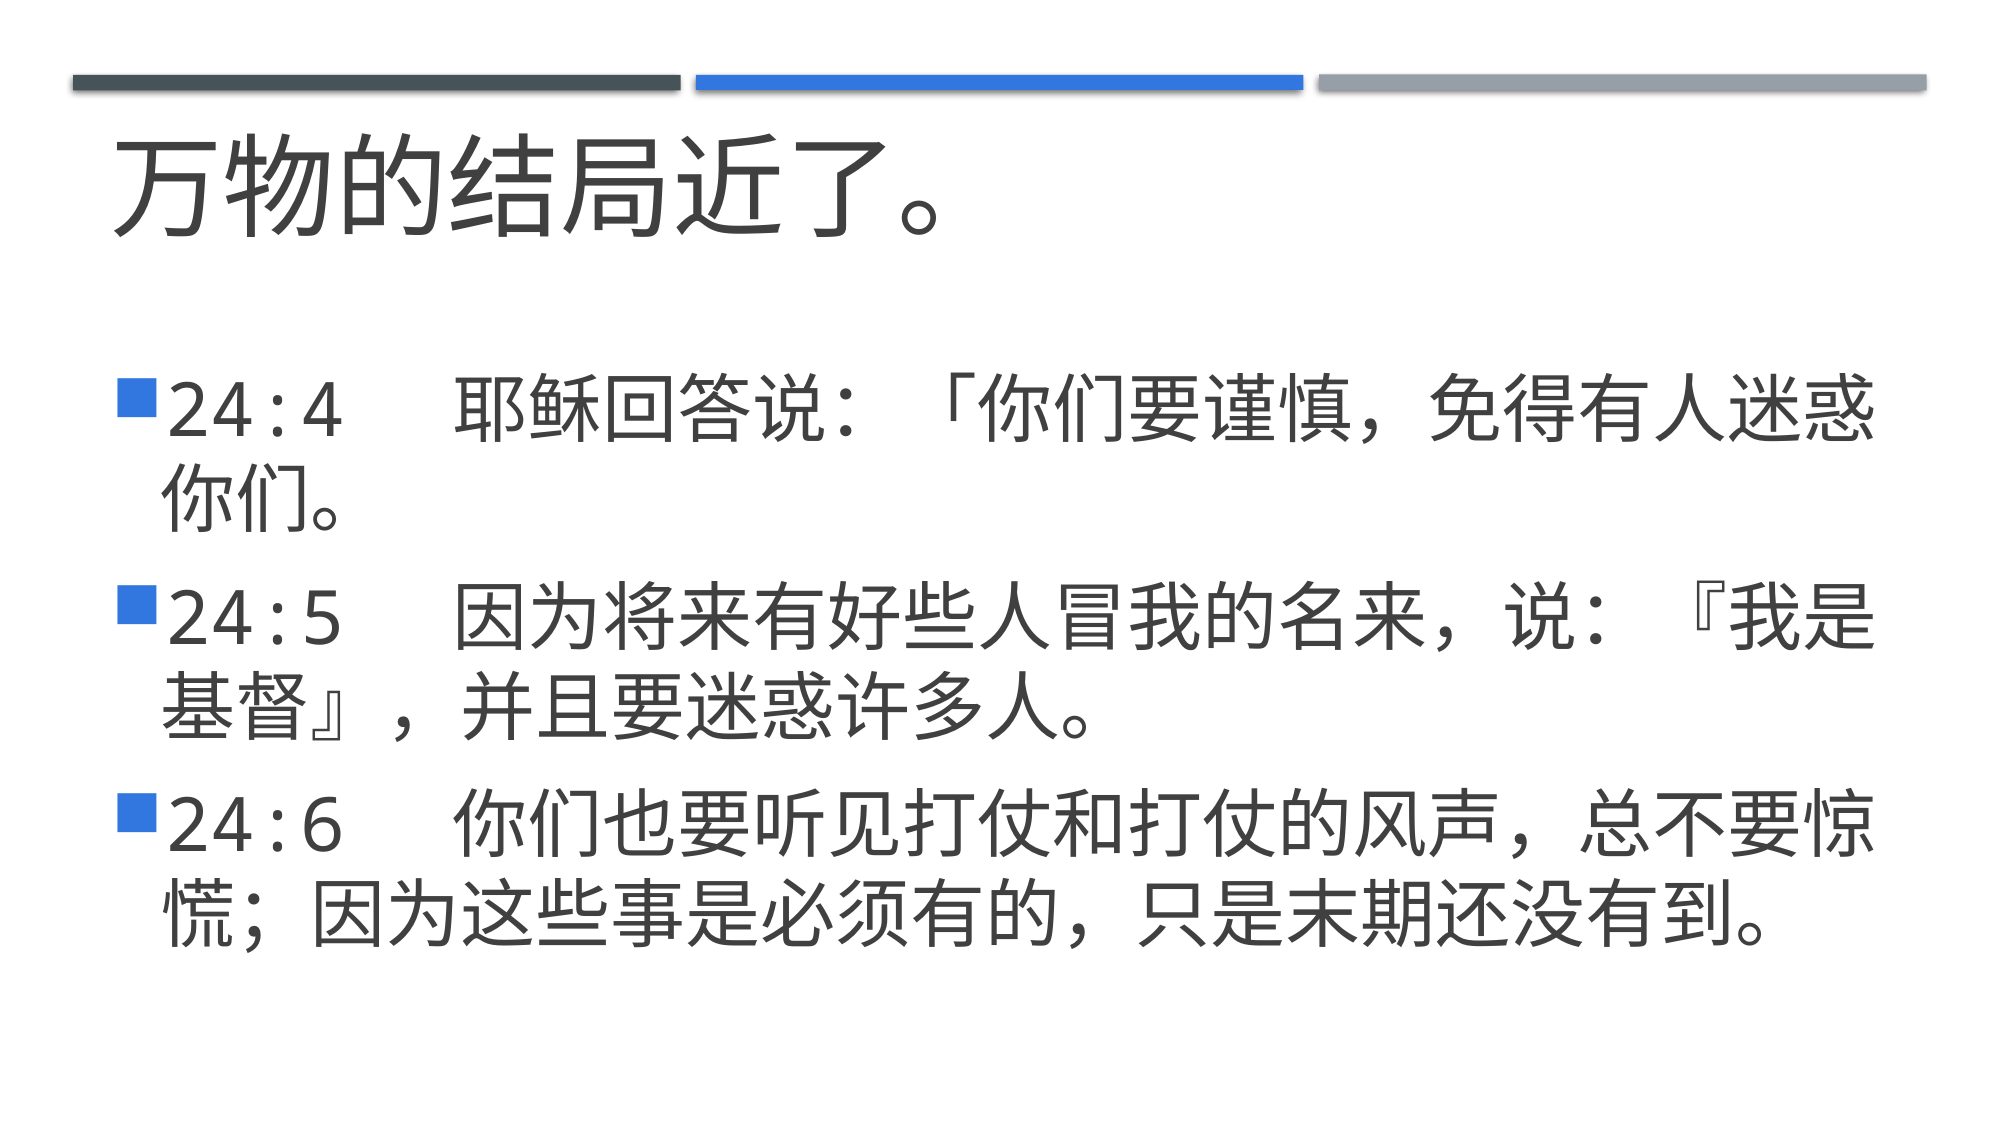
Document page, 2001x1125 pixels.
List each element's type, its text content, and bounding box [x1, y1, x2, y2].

title 万物的结局近了。 [95, 115, 1905, 258]
list 24:4 耶稣回答说：「你们要谨慎，免得有人迷惑你们。 24:5 因为将来有好些人冒我的名来，说：『我是基督』，并且要迷惑许多人。 24:6 你们也要听见打仗和打仗的风声，总不要惊慌；因为这些事是必须有的，只是末期还没有到。 [95, 258, 1905, 1125]
